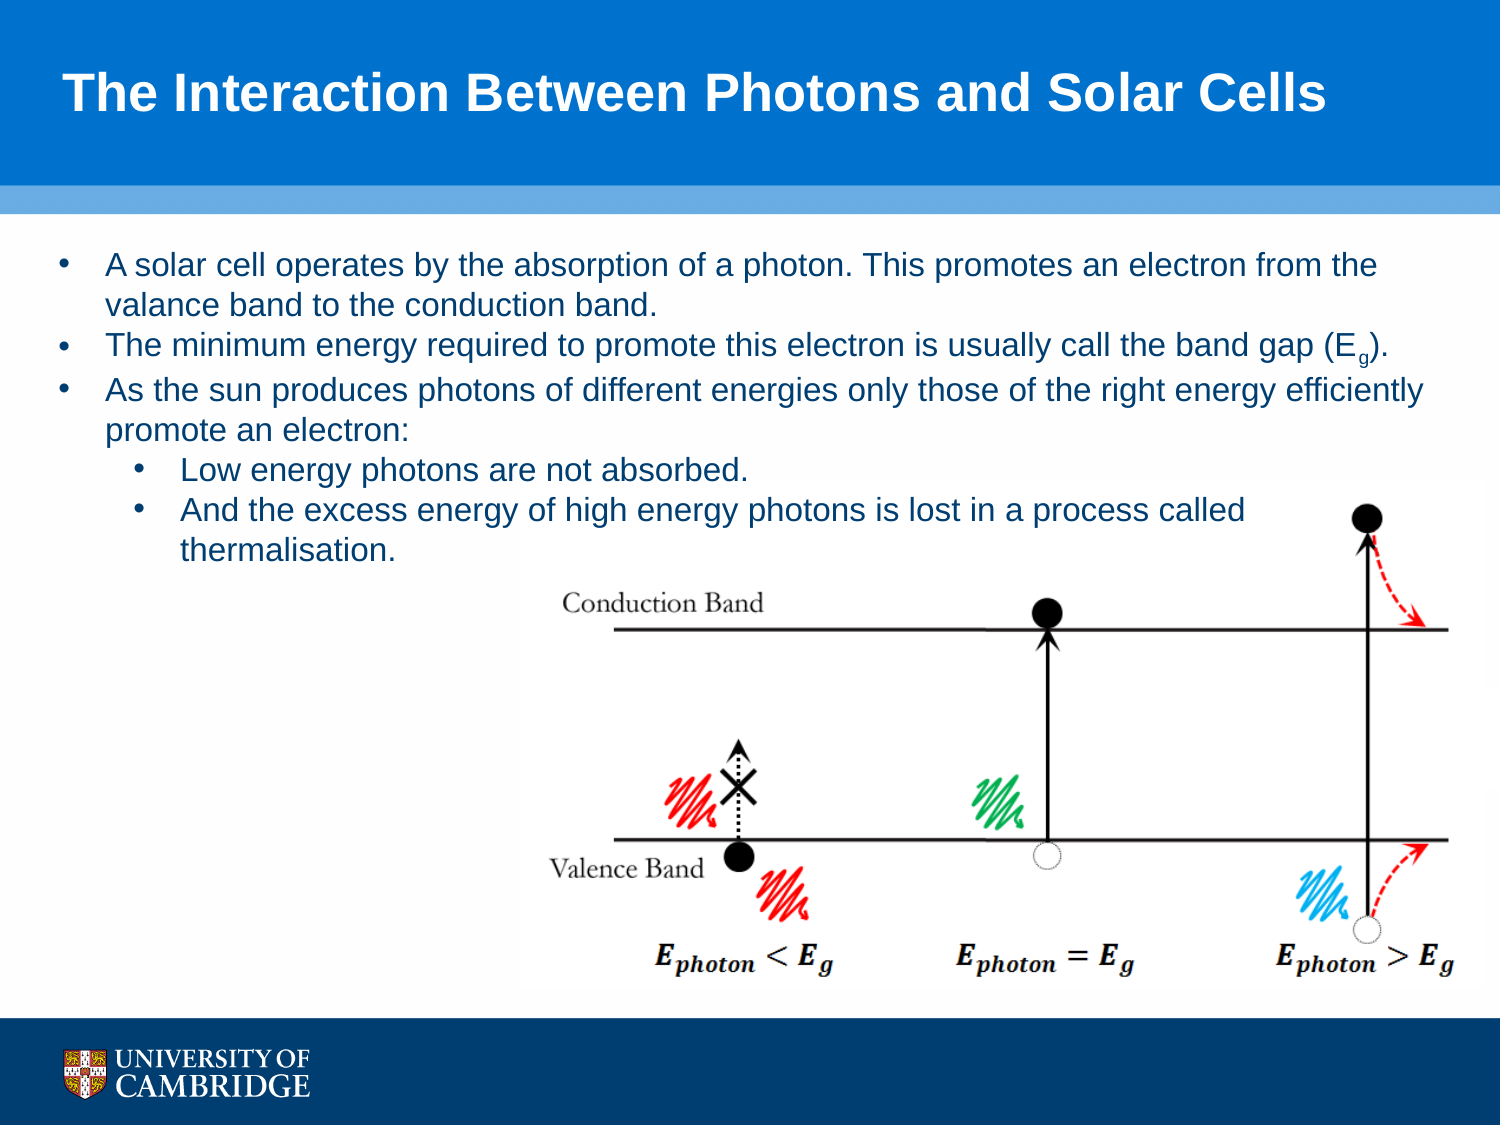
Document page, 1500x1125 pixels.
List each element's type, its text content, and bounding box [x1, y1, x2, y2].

title The Interaction Between Photons and Solar Cells [62, 57, 1437, 128]
text_box A solar cell operates by the absorption of a photon. This promotes an electron from the valance band to the conduction band. The minimum energy required to promote this electron is usually call the band gap (Eg). As the sun produces photons of different energies only those of the right energy efficiently promote an electron: Low energy photons are not absorbed. And the excess energy of high energy photons is lost in a process called thermalisation. [43, 235, 1455, 576]
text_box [519, 479, 1500, 988]
picture [0, 0, 1500, 1125]
